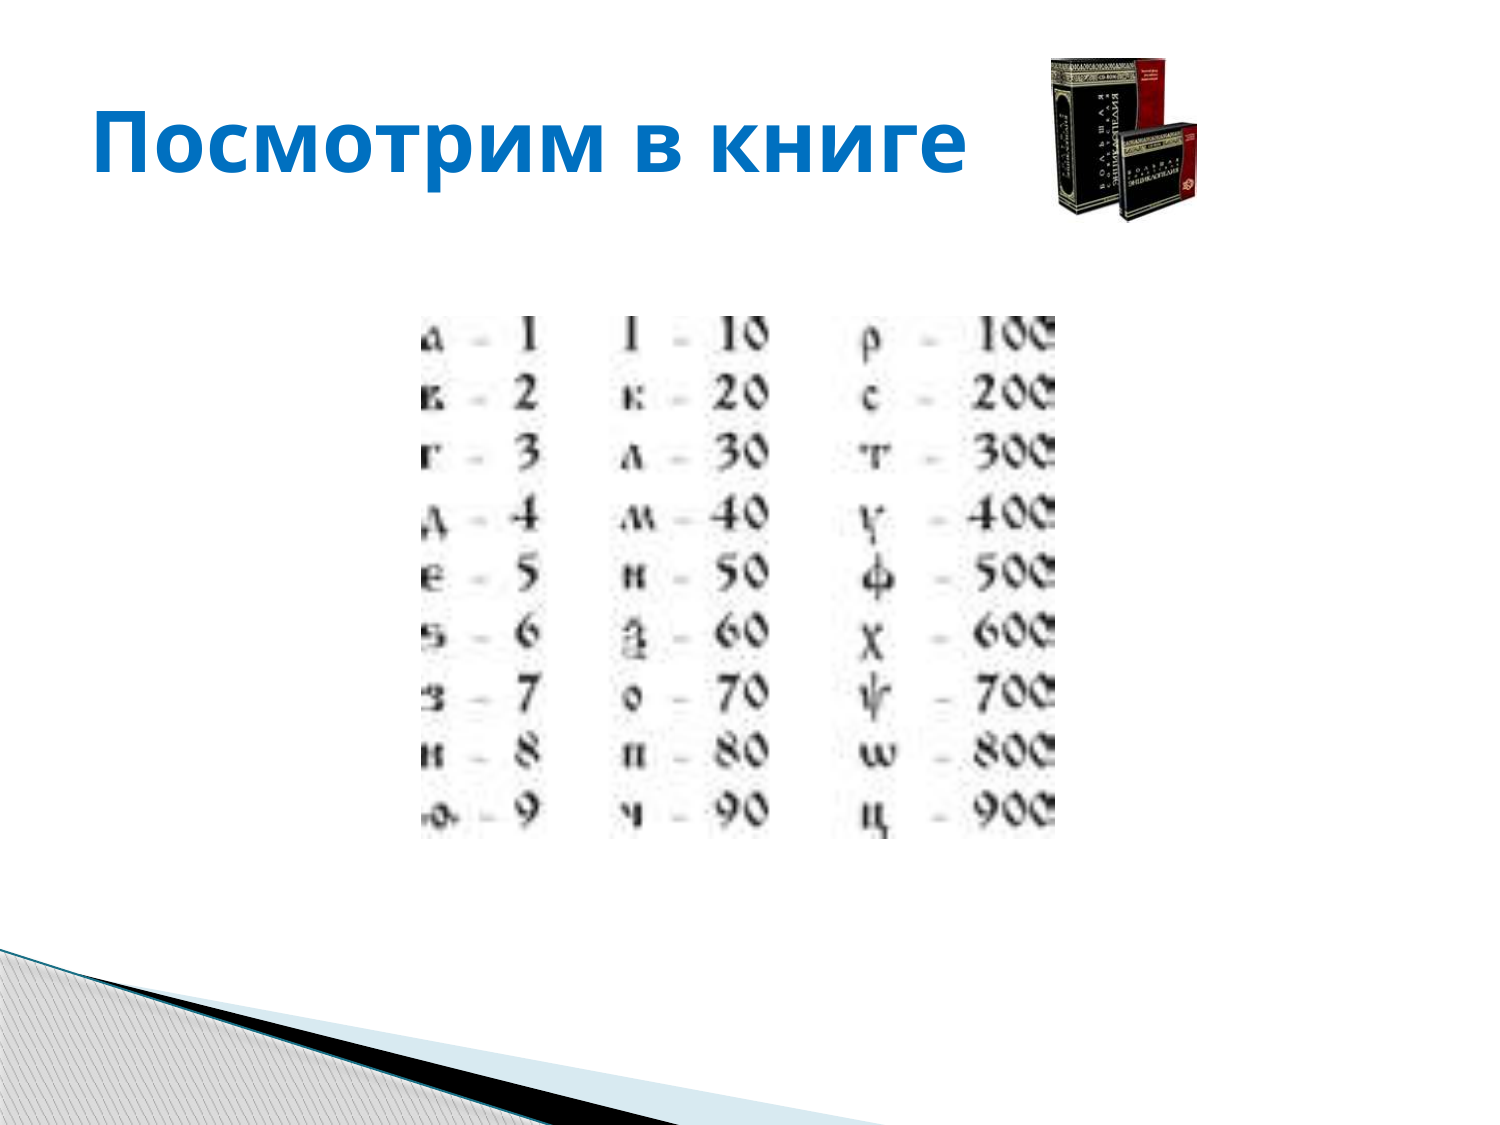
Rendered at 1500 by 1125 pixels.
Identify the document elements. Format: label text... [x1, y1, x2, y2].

picture [421, 316, 1055, 839]
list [1051, 58, 1197, 223]
title Посмотрим в книге [75, 45, 1425, 233]
